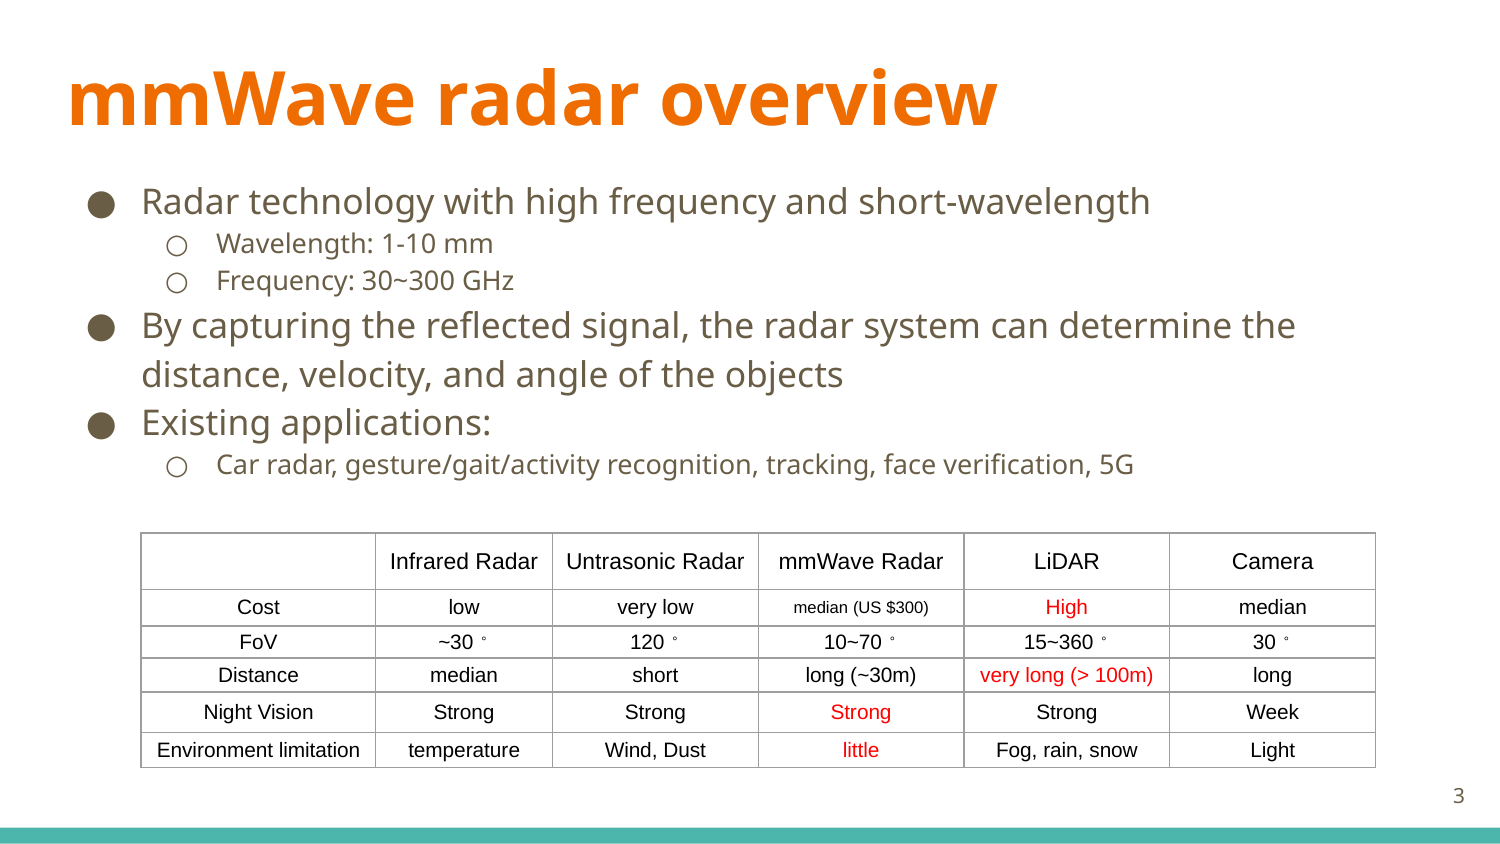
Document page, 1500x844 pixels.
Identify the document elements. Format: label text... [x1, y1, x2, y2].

table_cell Distance [142, 659, 375, 691]
table_cell very long (> 100m) [965, 659, 1169, 691]
table_cell Strong [553, 693, 758, 732]
table_cell High [965, 590, 1169, 625]
table_header LiDAR [965, 534, 1169, 589]
table_cell Night Vision [142, 693, 375, 732]
table_cell Week [1170, 693, 1375, 732]
table_cell Strong [759, 693, 963, 732]
table_cell temperature [376, 733, 552, 767]
list Radar technology with high frequency and short-wavelength Wavelength: 1-10 mm Frequency: 30~300 GHz By capturing the reflected signal, the radar system can determine the distance, velocity, and angle of the objects Existing applications: Car radar, gesture/gait/activity recognition, tracking, face verification, 5G [51, 157, 1449, 700]
table_cell short [553, 659, 758, 691]
table_cell FoV [142, 627, 375, 657]
table_cell very low [553, 590, 758, 625]
table_cell Light [1170, 733, 1375, 767]
table_header Untrasonic Radar [553, 534, 758, 589]
table_header Infrared Radar [376, 534, 552, 589]
table_cell long [1170, 659, 1375, 691]
table_header mmWave Radar [759, 534, 963, 589]
table_header Camera [1170, 534, 1375, 589]
table_header [142, 534, 375, 589]
table_cell Cost [142, 590, 375, 625]
table_cell median (US $300) [759, 590, 963, 625]
table_cell Environment limitation [142, 733, 375, 767]
table_cell 120。 [553, 627, 758, 657]
table_cell Strong [376, 693, 552, 732]
table_cell Wind, Dust [553, 733, 758, 767]
table_cell 15~360。 [965, 627, 1169, 657]
table_cell Strong [965, 693, 1169, 732]
table_cell low [376, 590, 552, 625]
table_cell 30。 [1170, 627, 1375, 657]
title mmWave radar overview [51, 35, 1449, 152]
slide_number ‹#› [1389, 764, 1480, 830]
table_cell ~30。 [376, 627, 552, 657]
table_cell median [1170, 590, 1375, 625]
table_cell Fog, rain, snow [965, 733, 1169, 767]
table_cell 10~70。 [759, 627, 963, 657]
table_cell little [759, 733, 963, 767]
table_cell long (~30m) [759, 659, 963, 691]
table_cell median [376, 659, 552, 691]
